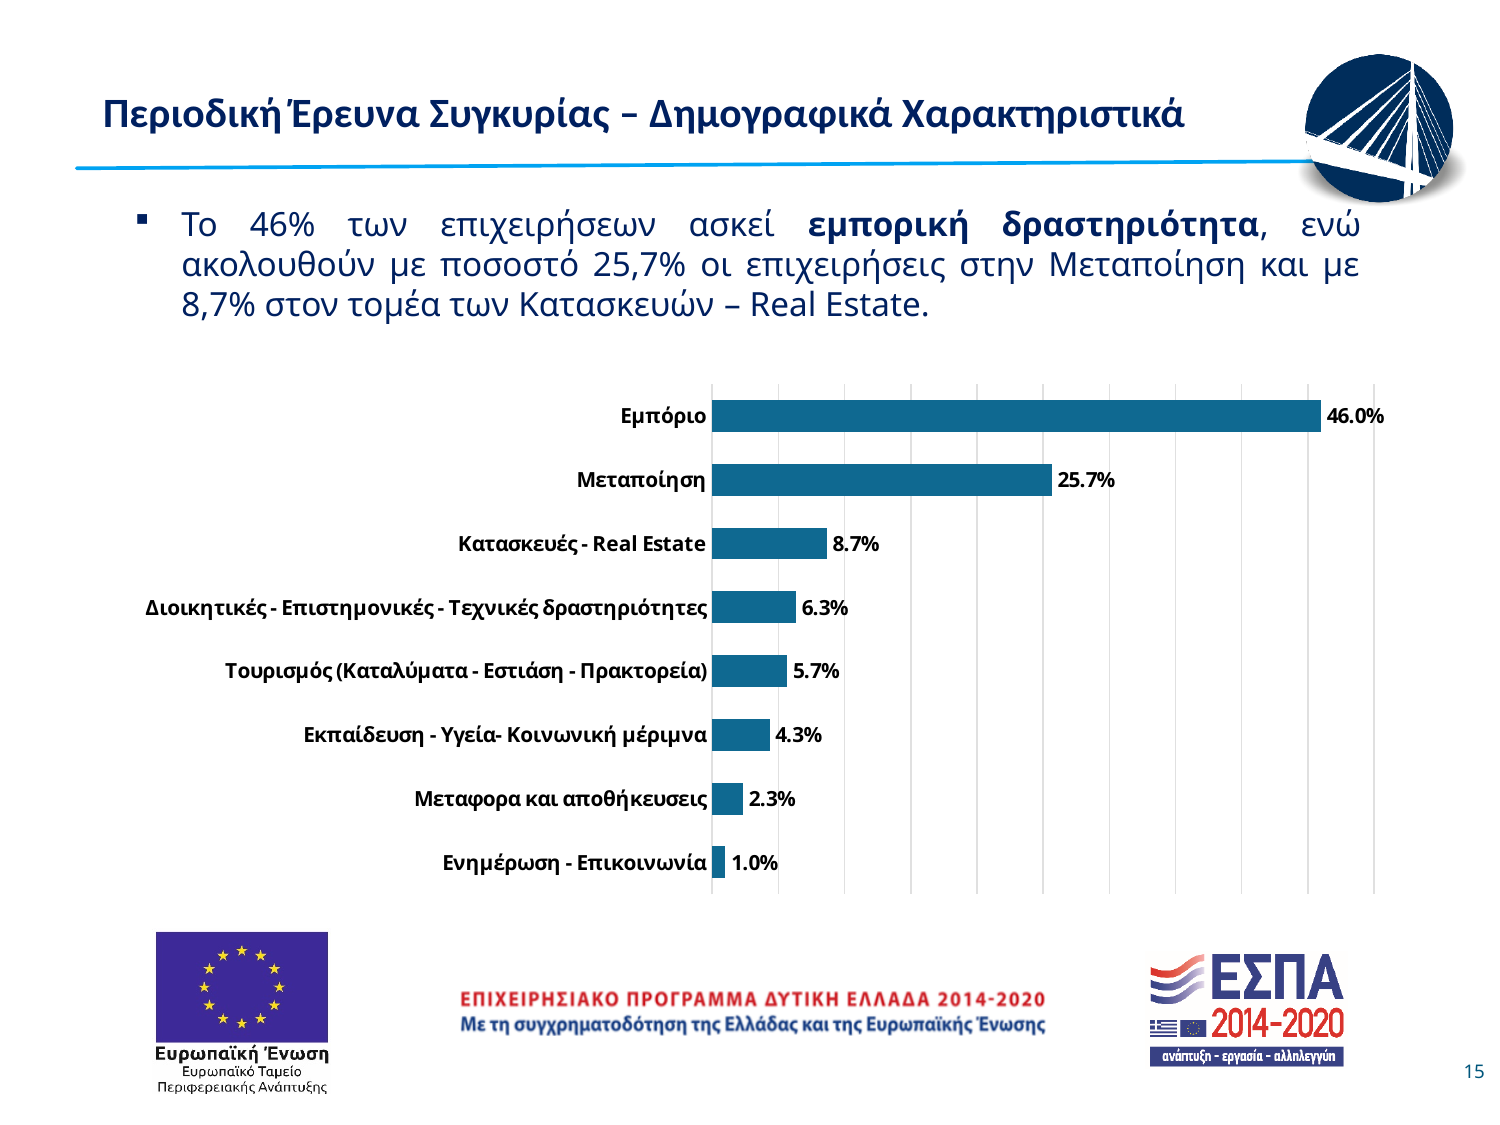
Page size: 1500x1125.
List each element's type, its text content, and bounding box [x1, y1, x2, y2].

picture [1293, 54, 1471, 207]
picture [450, 987, 1050, 1036]
chart [119, 372, 1401, 906]
picture [152, 928, 331, 1094]
slide_number 15 [1162, 1042, 1500, 1103]
text_box Περιοδική Έρευνα Συγκυρίας – Δημογραφικά Χαρακτηριστικά [88, 78, 1223, 143]
picture [1145, 951, 1348, 1069]
text_box Το 46% των επιχειρήσεων ασκεί εμπορική δραστηριότητα, ενώ ακολουθούν με ποσοστό 25,7% οι επιχειρήσεις στην Μεταποίηση και με 8,7% στον τομέα των Κατασκευών – Real Estate. [119, 196, 1376, 331]
